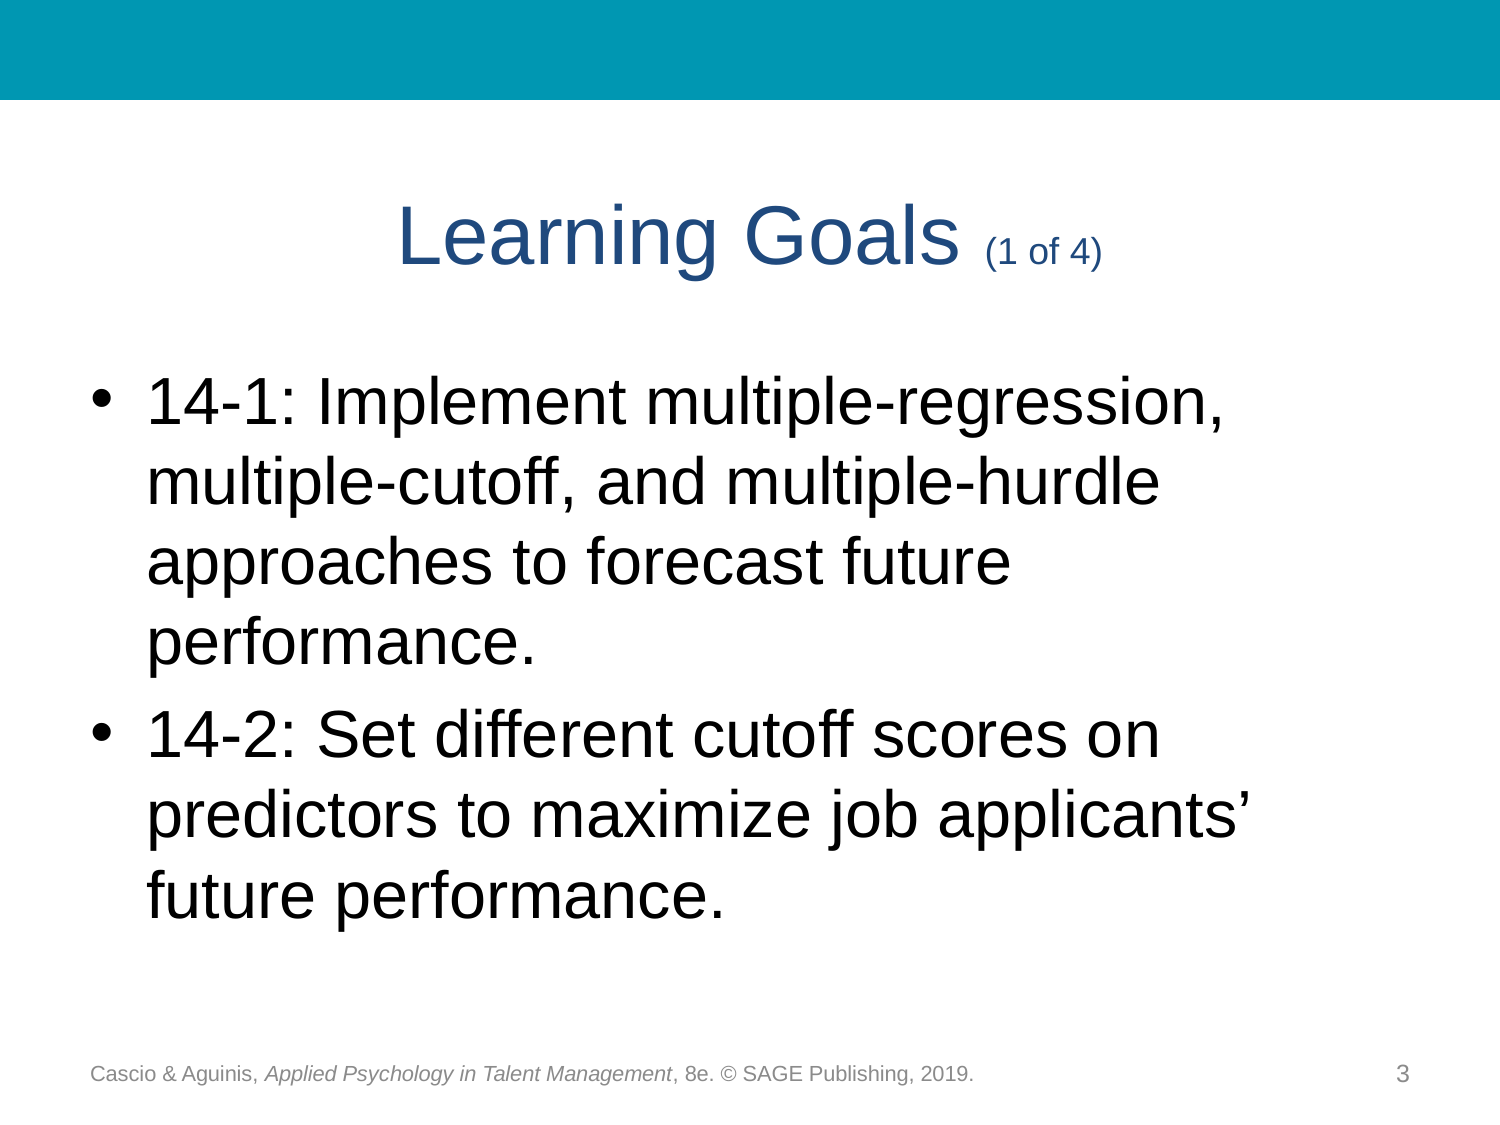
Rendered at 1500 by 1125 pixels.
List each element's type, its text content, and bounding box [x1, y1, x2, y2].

footer Cascio & Aguinis, Applied Psychology in Talent Management, 8e. © SAGE Publishing, 2019. [75, 1042, 1313, 1103]
slide_number 3 [1350, 1042, 1425, 1103]
title Learning Goals (1 of 4) [75, 137, 1425, 325]
list 14-1: Implement multiple-regression, multiple-cutoff, and multiple-hurdle approaches to forecast future performance. 14-2: Set different cutoff scores on predictors to maximize job applicants’ future performance. [75, 350, 1425, 1005]
